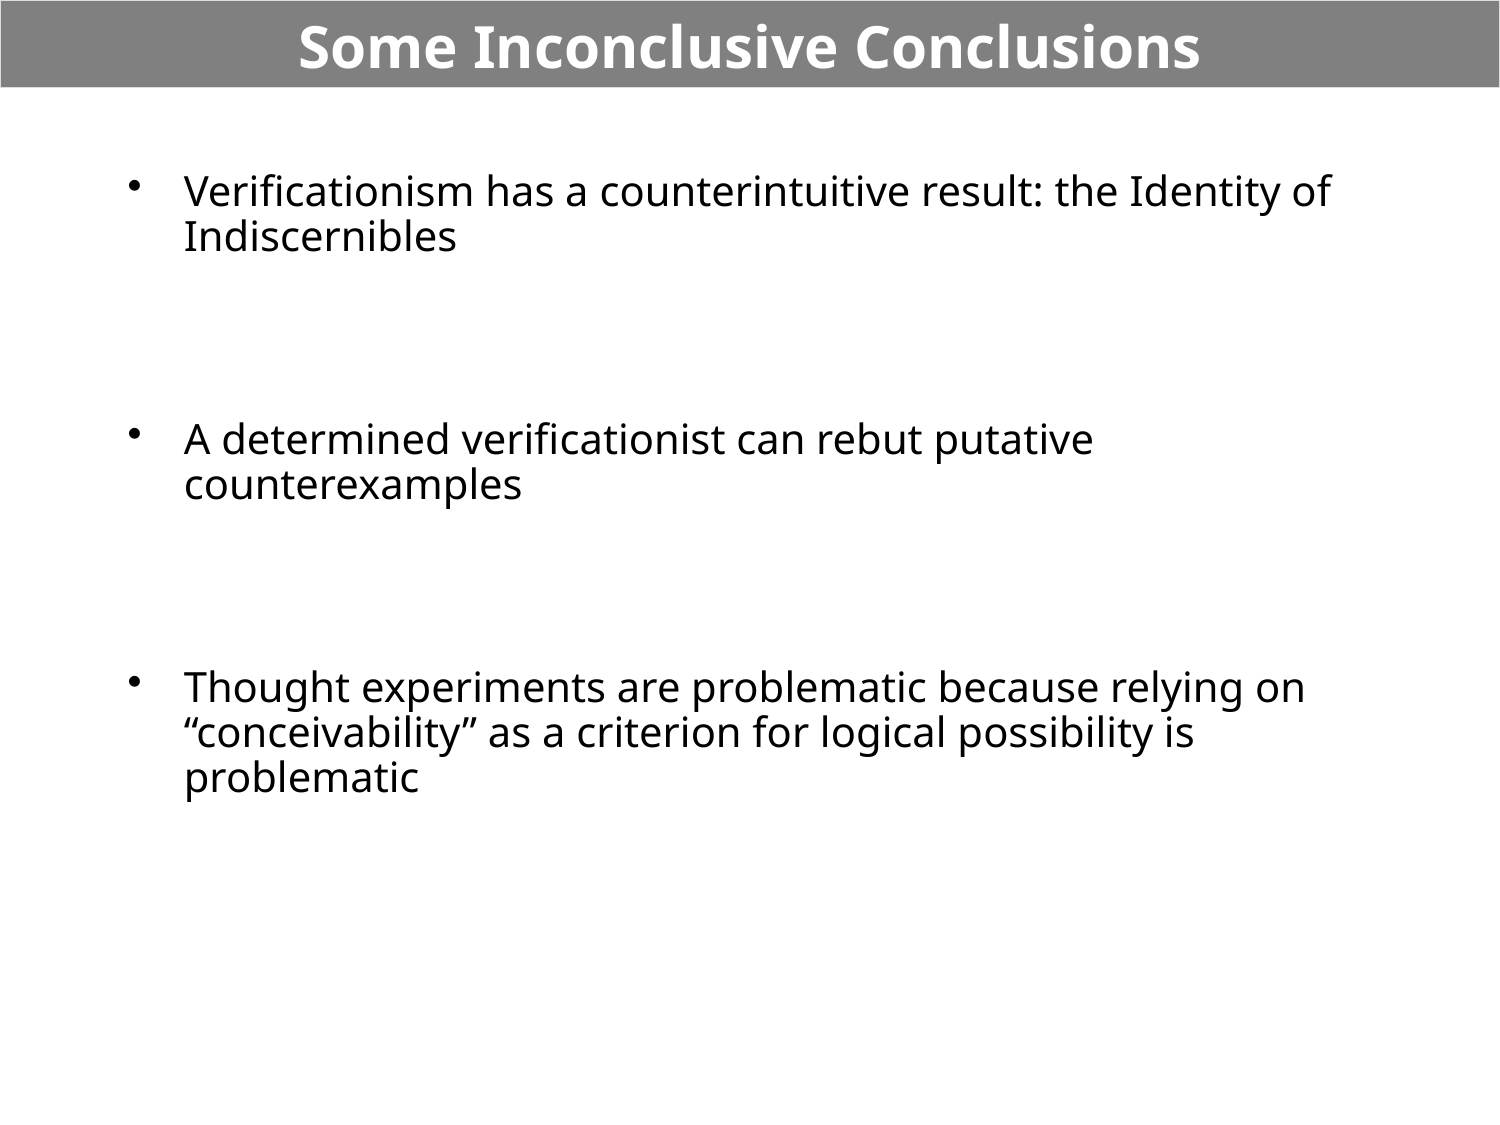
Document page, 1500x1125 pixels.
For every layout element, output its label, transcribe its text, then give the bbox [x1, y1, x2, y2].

title Some Inconclusive Conclusions [0, 0, 1500, 88]
list Verificationism has a counterintuitive result: the Identity of Indiscernibles A determined verificationist can rebut putative counterexamples Thought experiments are problematic because relying on “conceivability” as a criterion for logical possibility is problematic [112, 162, 1388, 1063]
